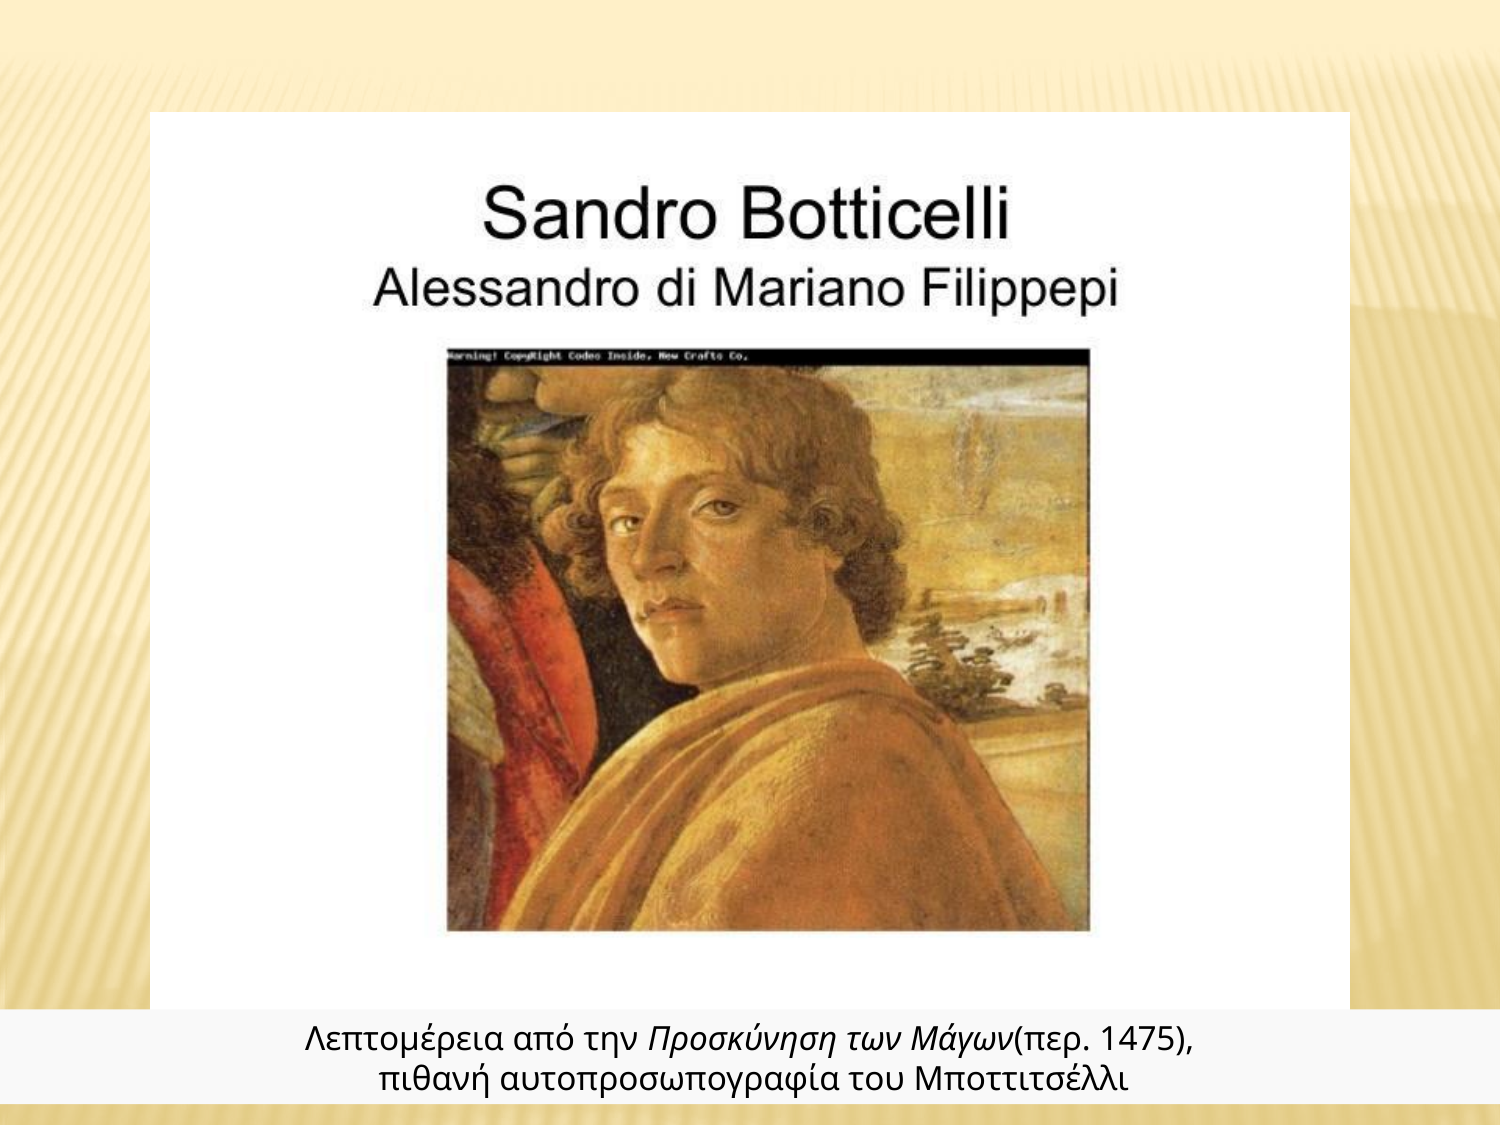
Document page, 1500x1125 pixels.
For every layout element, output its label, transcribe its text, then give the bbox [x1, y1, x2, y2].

text_box Λεπτομέρεια από την Προσκύνηση των Μάγων(περ. 1475), πιθανή αυτοπροσωπογραφία του Μποττιτσέλλι [0, 1009, 1500, 1105]
picture [149, 112, 1351, 1013]
